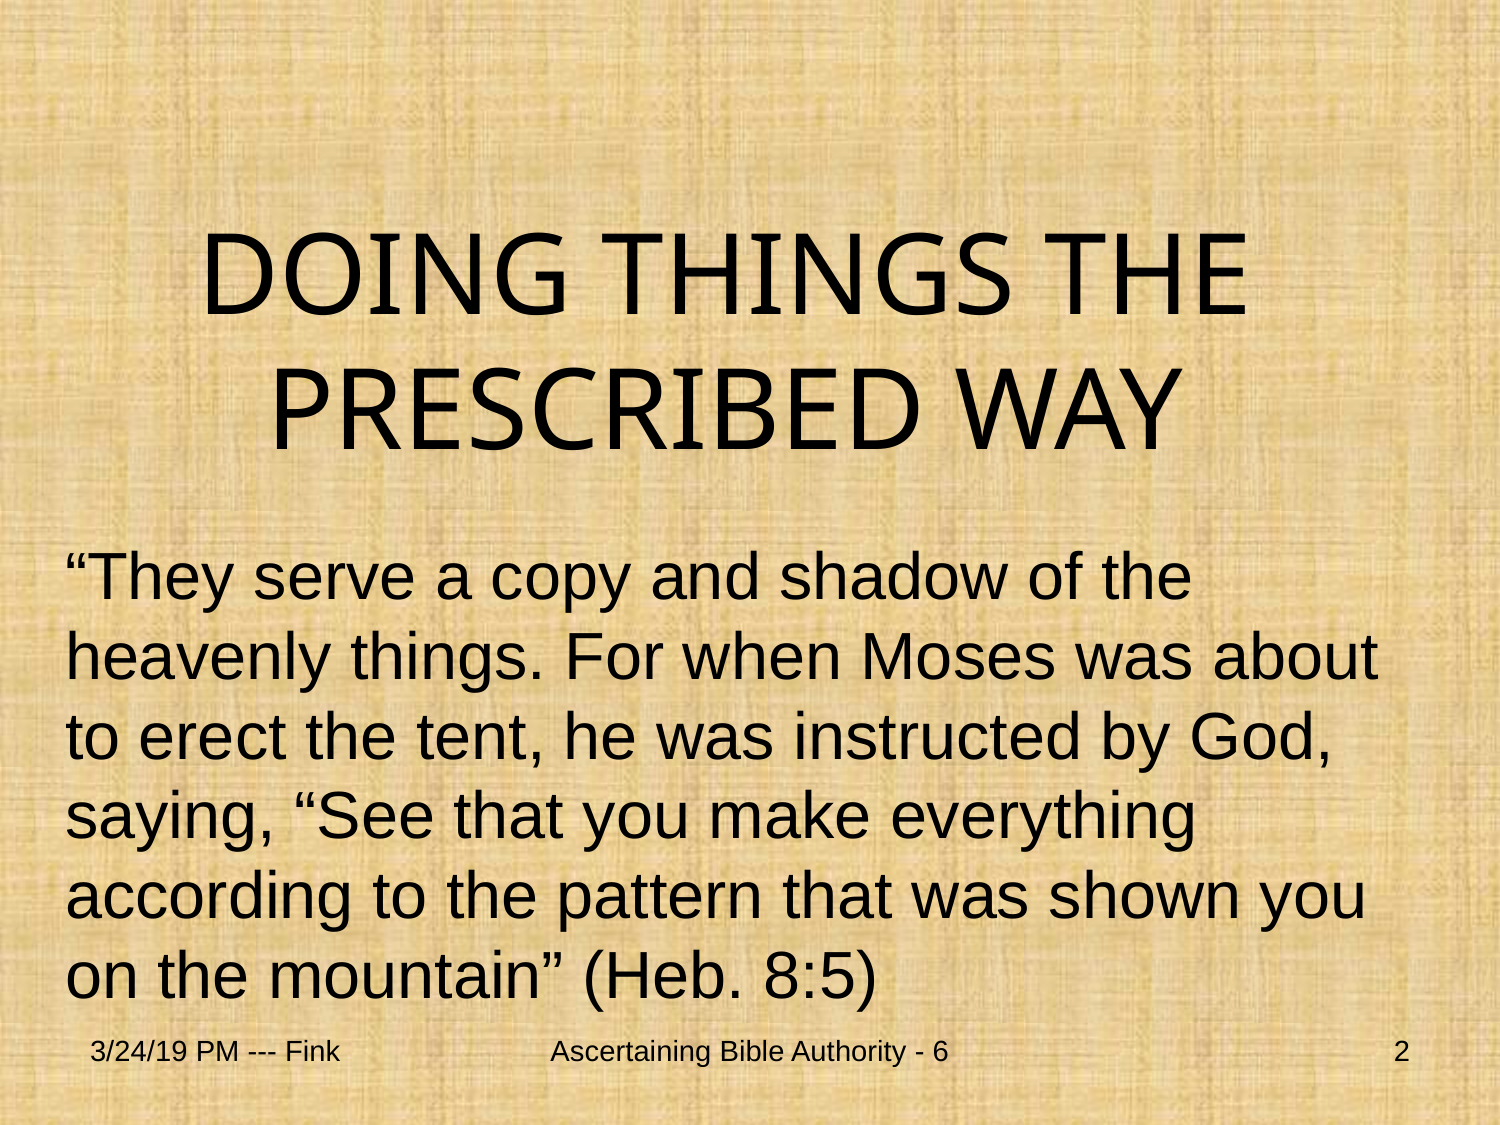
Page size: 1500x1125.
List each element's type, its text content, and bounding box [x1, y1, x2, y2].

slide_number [75, 1024, 425, 1103]
footer Ascertaining Bible Authority - 6 [512, 1024, 988, 1103]
title DOING THINGS THE PRESCRIBED WAY [50, 112, 1400, 480]
subtitle “They serve a copy and shadow of the heavenly things. For when Moses was about to erect the tent, he was instructed by God, saying, “See that you make everything according to the pattern that was shown you on the mountain” (Heb. 8:5) [50, 525, 1463, 1025]
slide_number 2 [1074, 1024, 1425, 1103]
picture [0, 0, 1500, 1125]
